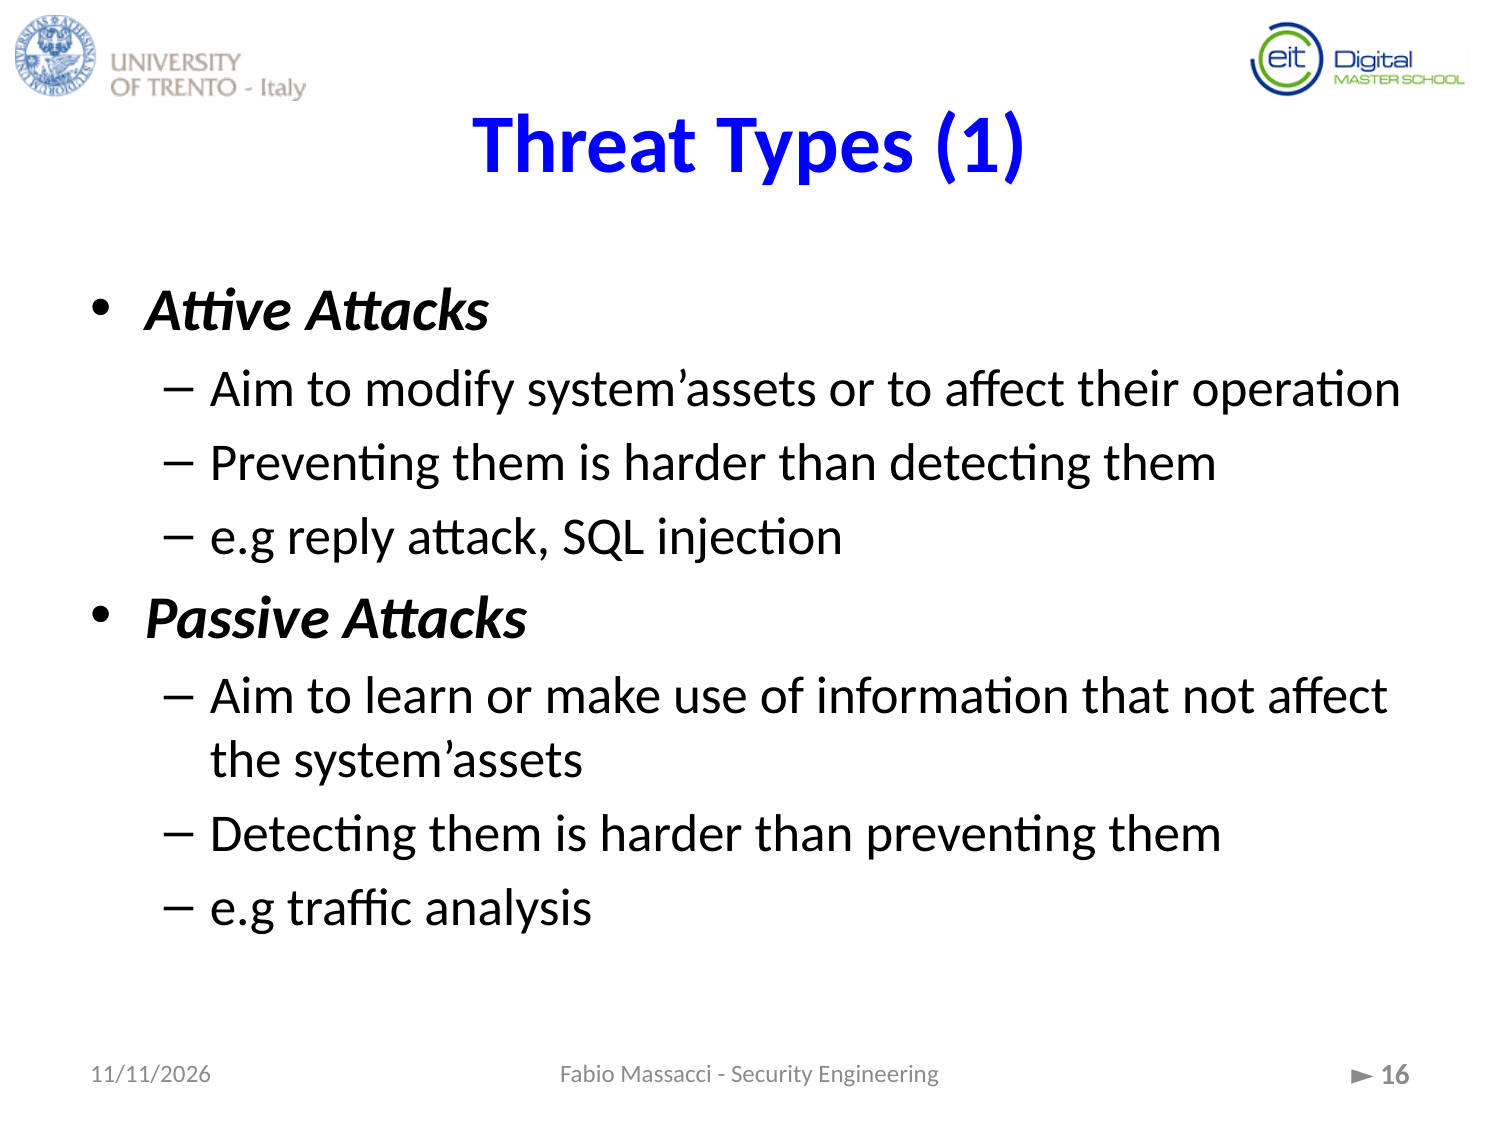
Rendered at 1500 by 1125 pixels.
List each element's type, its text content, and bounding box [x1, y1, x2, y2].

slide_number ► 16 [1074, 1042, 1425, 1103]
picture [15, 15, 306, 101]
title Threat Types (1) [75, 45, 1425, 233]
footer Fabio Massacci - Security Engineering [512, 1042, 988, 1103]
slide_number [75, 1042, 425, 1103]
picture [1246, 0, 1500, 119]
list Attive Attacks Aim to modify system’assets or to affect their operation Preventing them is harder than detecting them e.g reply attack, SQL injection Passive Attacks Aim to learn or make use of information that not affect the system’assets Detecting them is harder than preventing them e.g traffic analysis [75, 262, 1425, 1005]
